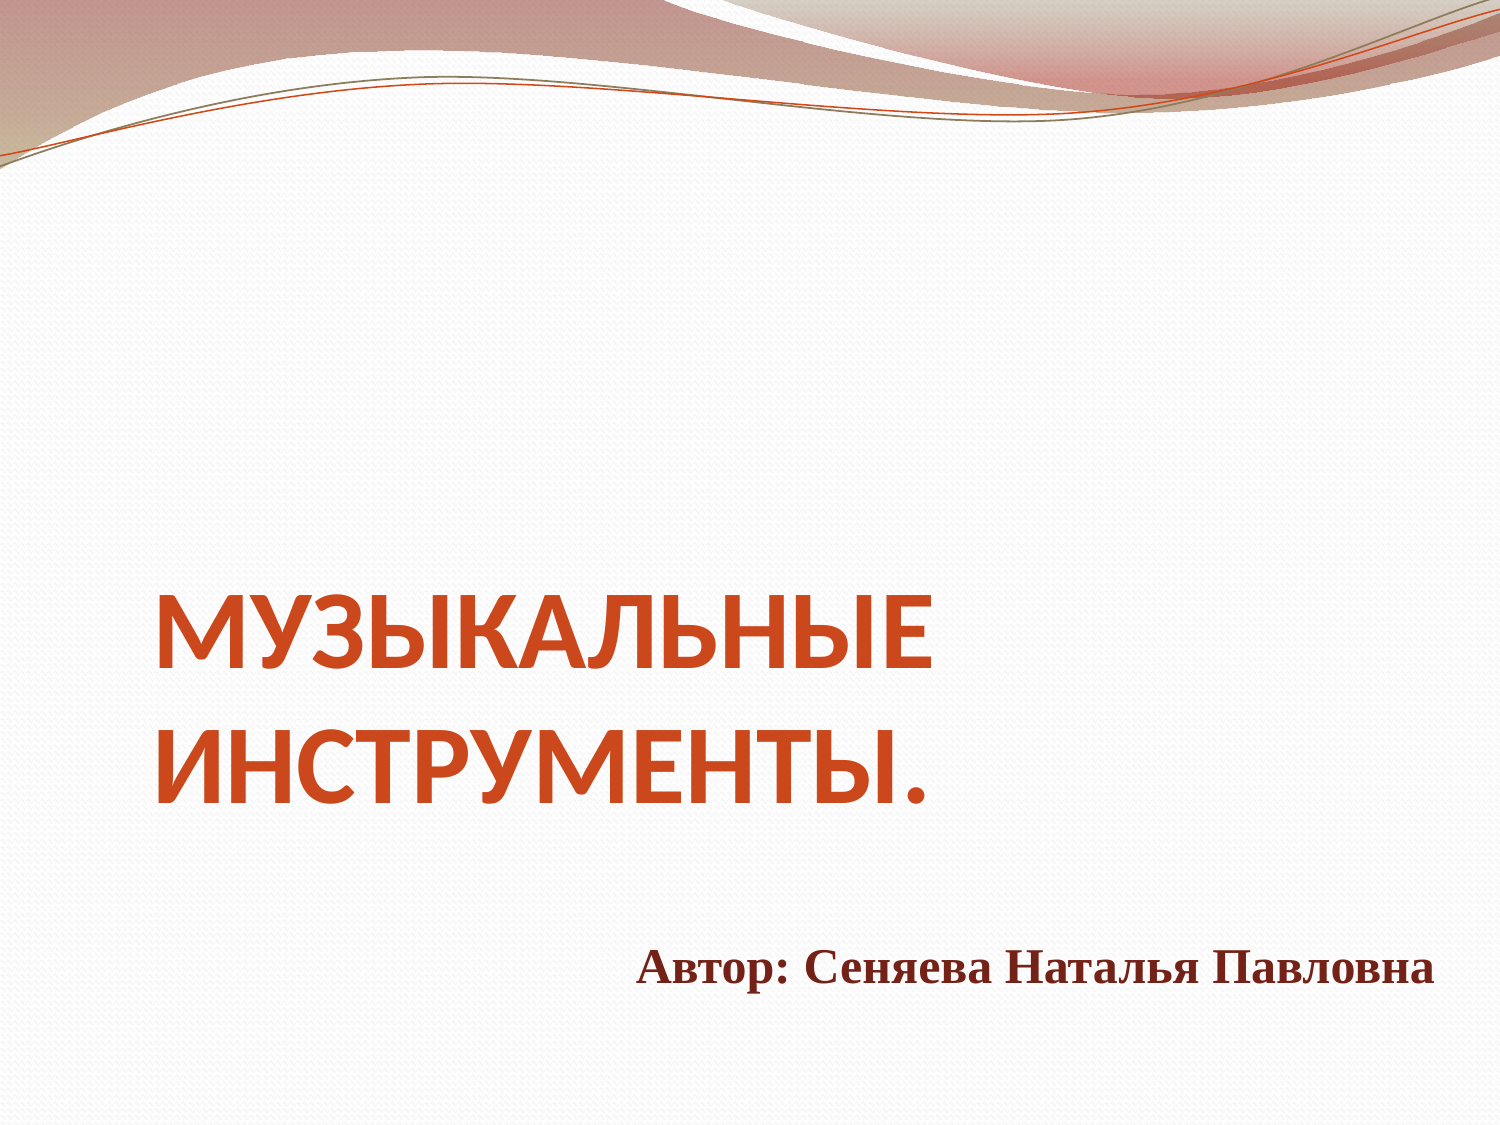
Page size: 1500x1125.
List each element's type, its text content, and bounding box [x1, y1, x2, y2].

text_box Автор: Сеняева Наталья Павловна [621, 925, 1465, 1001]
title Музыкальные инструменты. [152, 269, 1325, 961]
